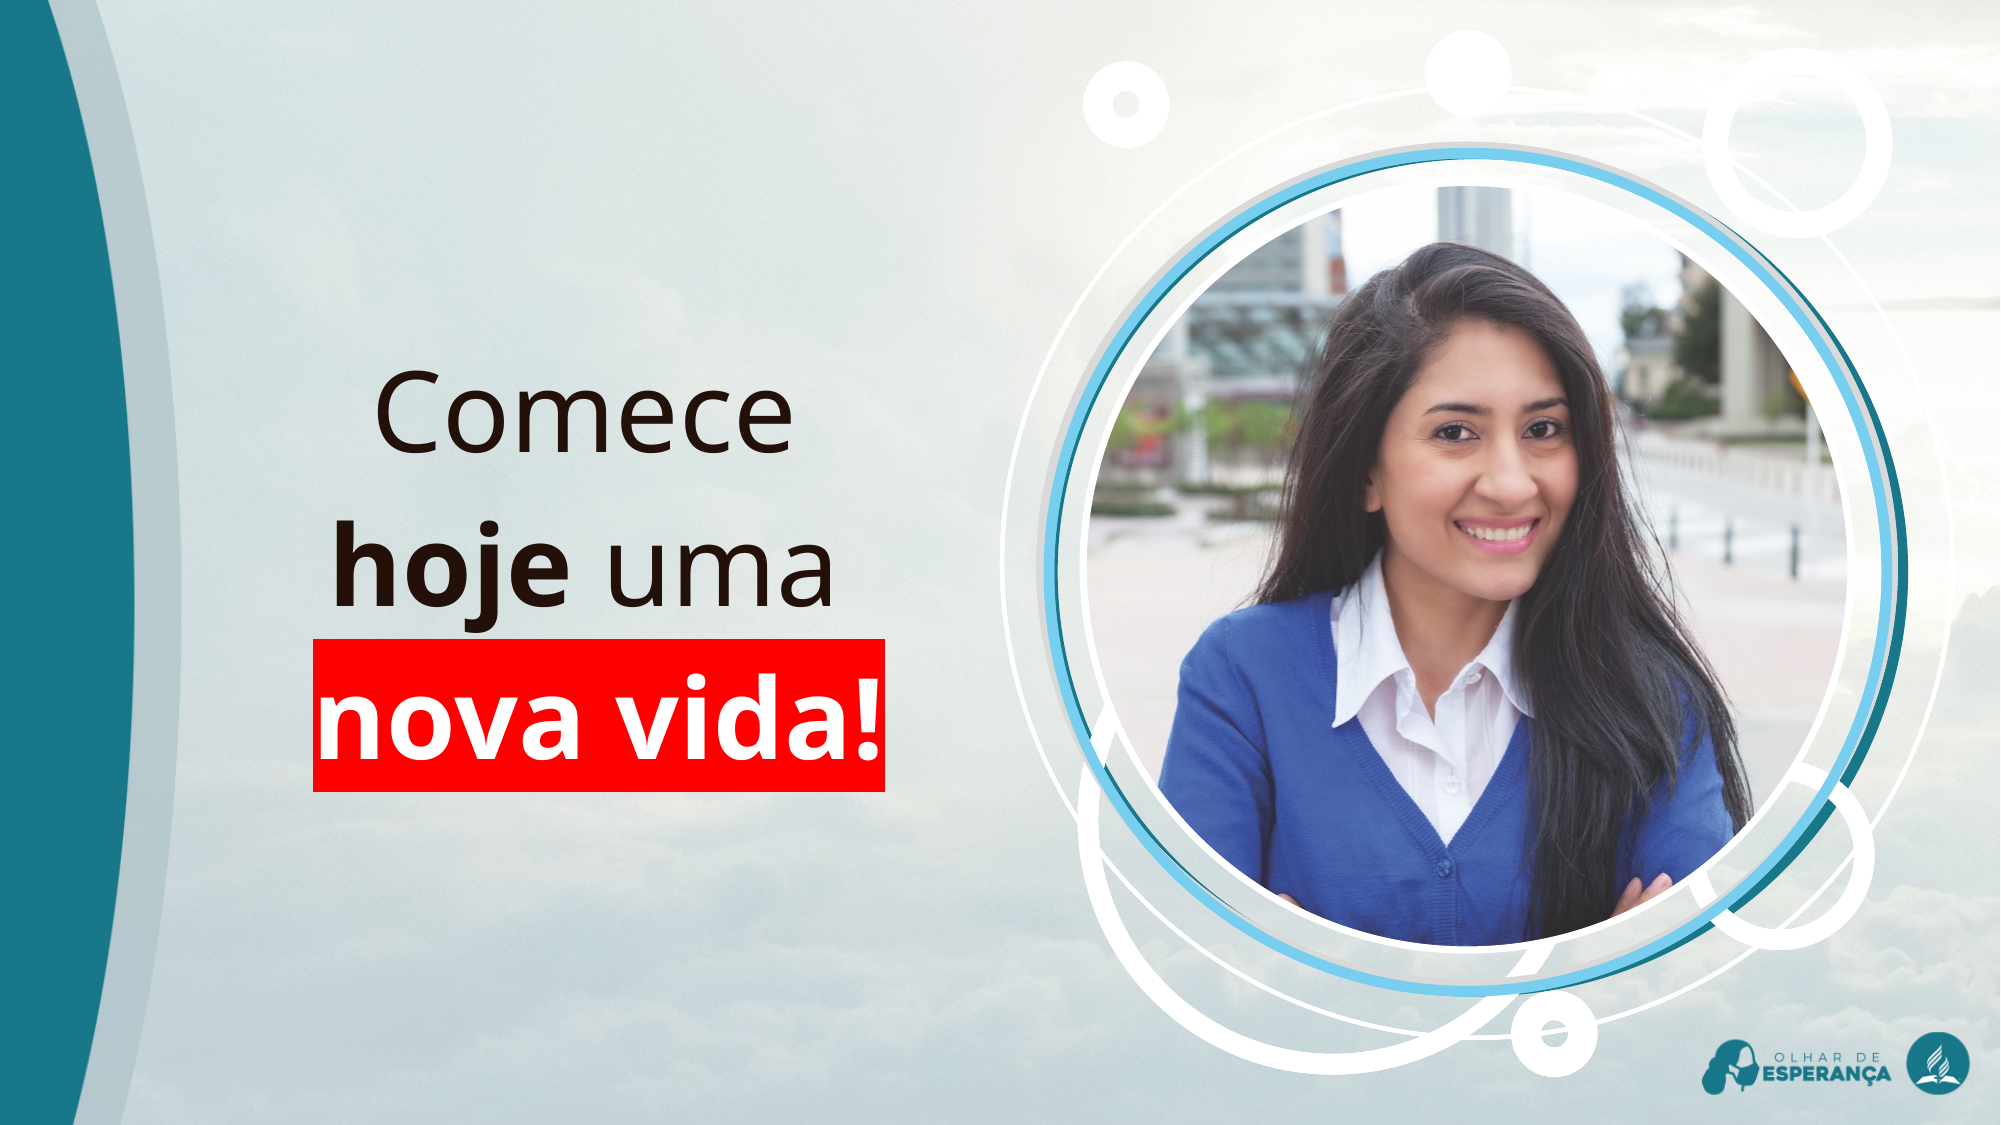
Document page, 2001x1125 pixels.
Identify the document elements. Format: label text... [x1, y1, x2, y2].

picture [0, 0, 2001, 1125]
list Comece hoje uma nova vida! [197, 99, 1000, 1026]
